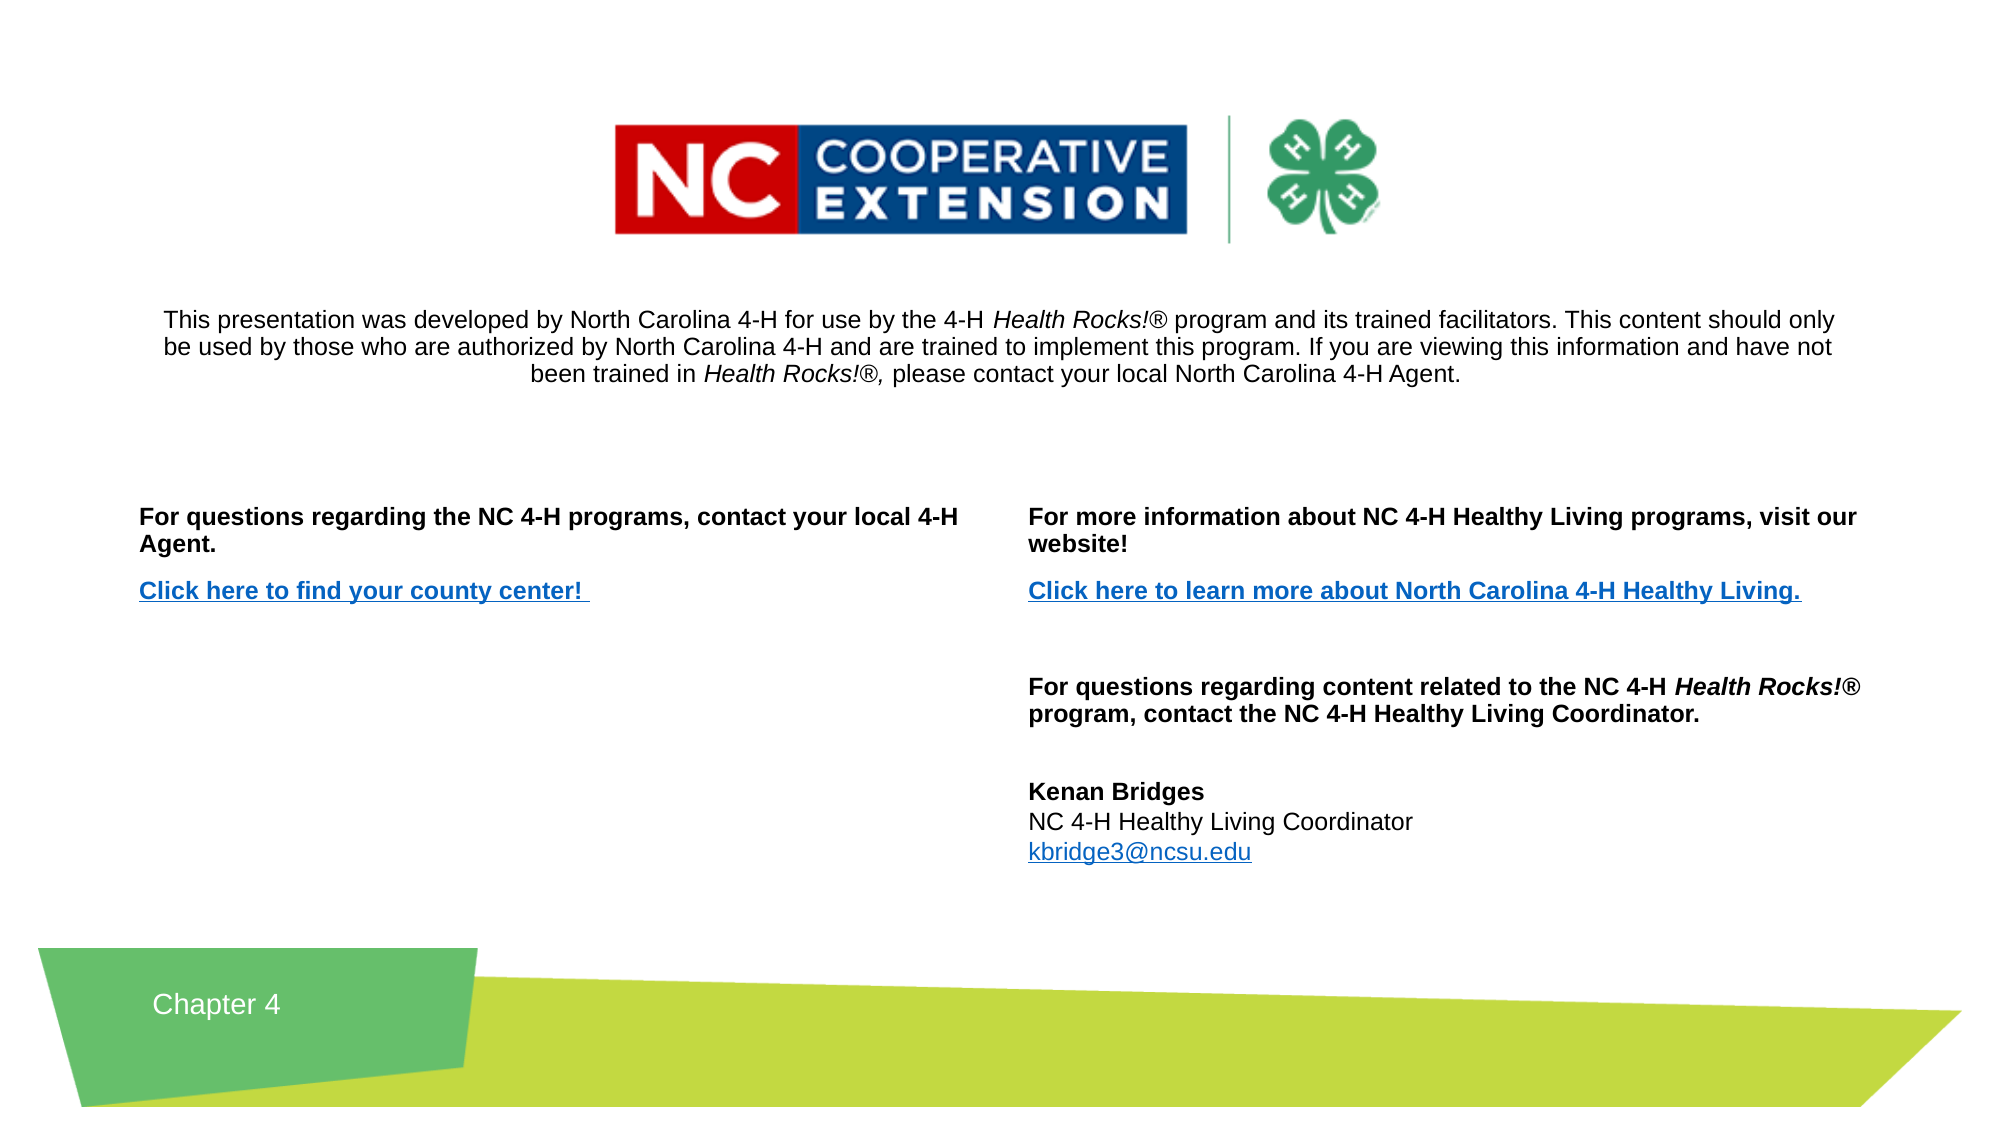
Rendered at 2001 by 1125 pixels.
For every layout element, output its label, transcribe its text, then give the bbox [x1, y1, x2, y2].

picture [38, 948, 1962, 1107]
picture [597, 101, 1403, 258]
list For more information about NC 4-H Healthy Living programs, visit our website! Click here to learn more about North Carolina 4-H Healthy Living. For questions regarding content related to the NC 4-H Health Rocks!® program, contact the NC 4-H Healthy Living Coordinator. Kenan Bridges NC 4-H Healthy Living Coordinator kbridge3@ncsu.edu [1013, 496, 1876, 929]
list For questions regarding the NC 4-H programs, contact your local 4-H Agent. Click here to find your county center! [124, 496, 987, 929]
list This presentation was developed by North Carolina 4-H for use by the 4-H Health Rocks!® program and its trained facilitators. This content should only be used by those who are authorized by North Carolina 4-H and are trained to implement this program. If you are viewing this information and have not been trained in Health Rocks!®, please contact your local North Carolina 4-H Agent. [137, 299, 1863, 433]
